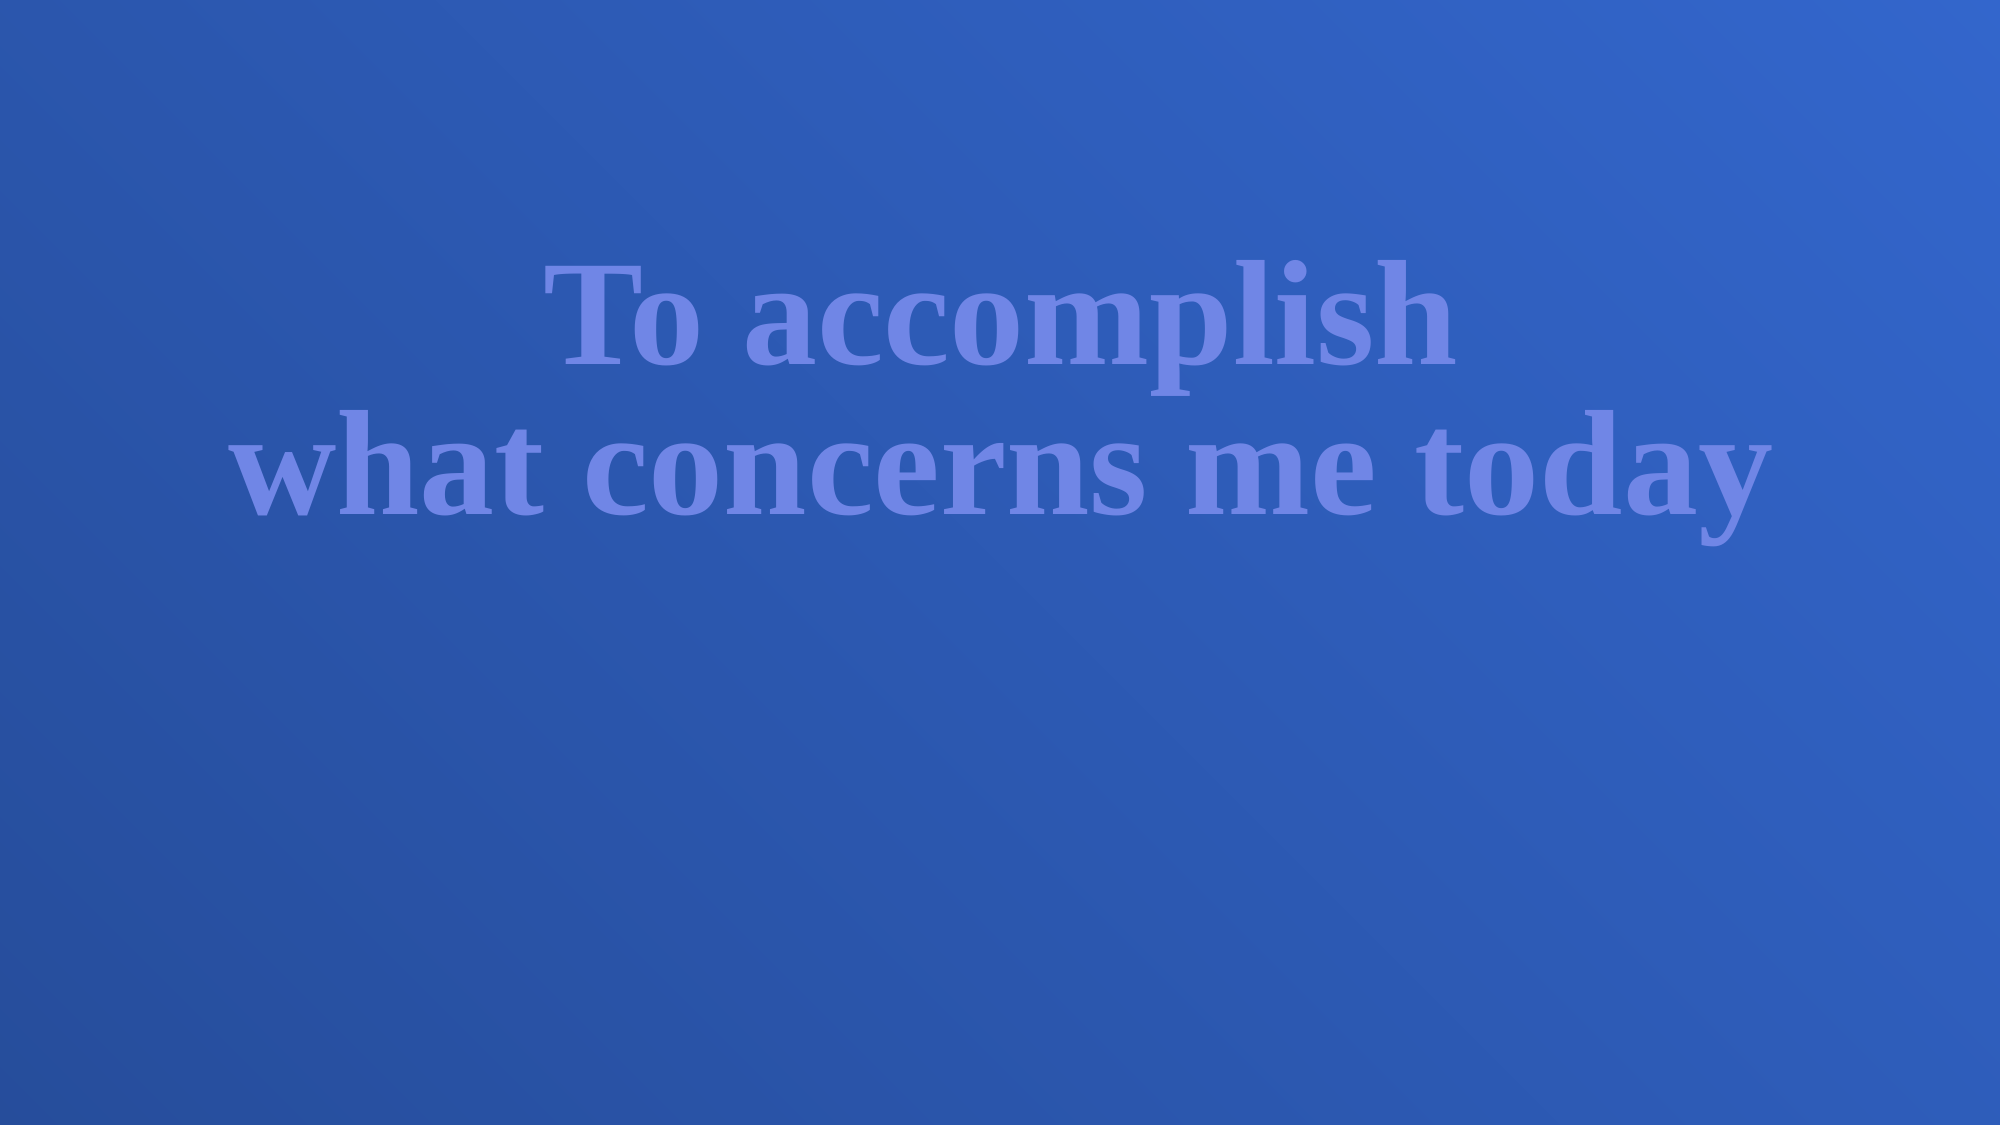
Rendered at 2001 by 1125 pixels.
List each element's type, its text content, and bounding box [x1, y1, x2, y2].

text_box To accomplish what concerns me today [1, 237, 2000, 553]
